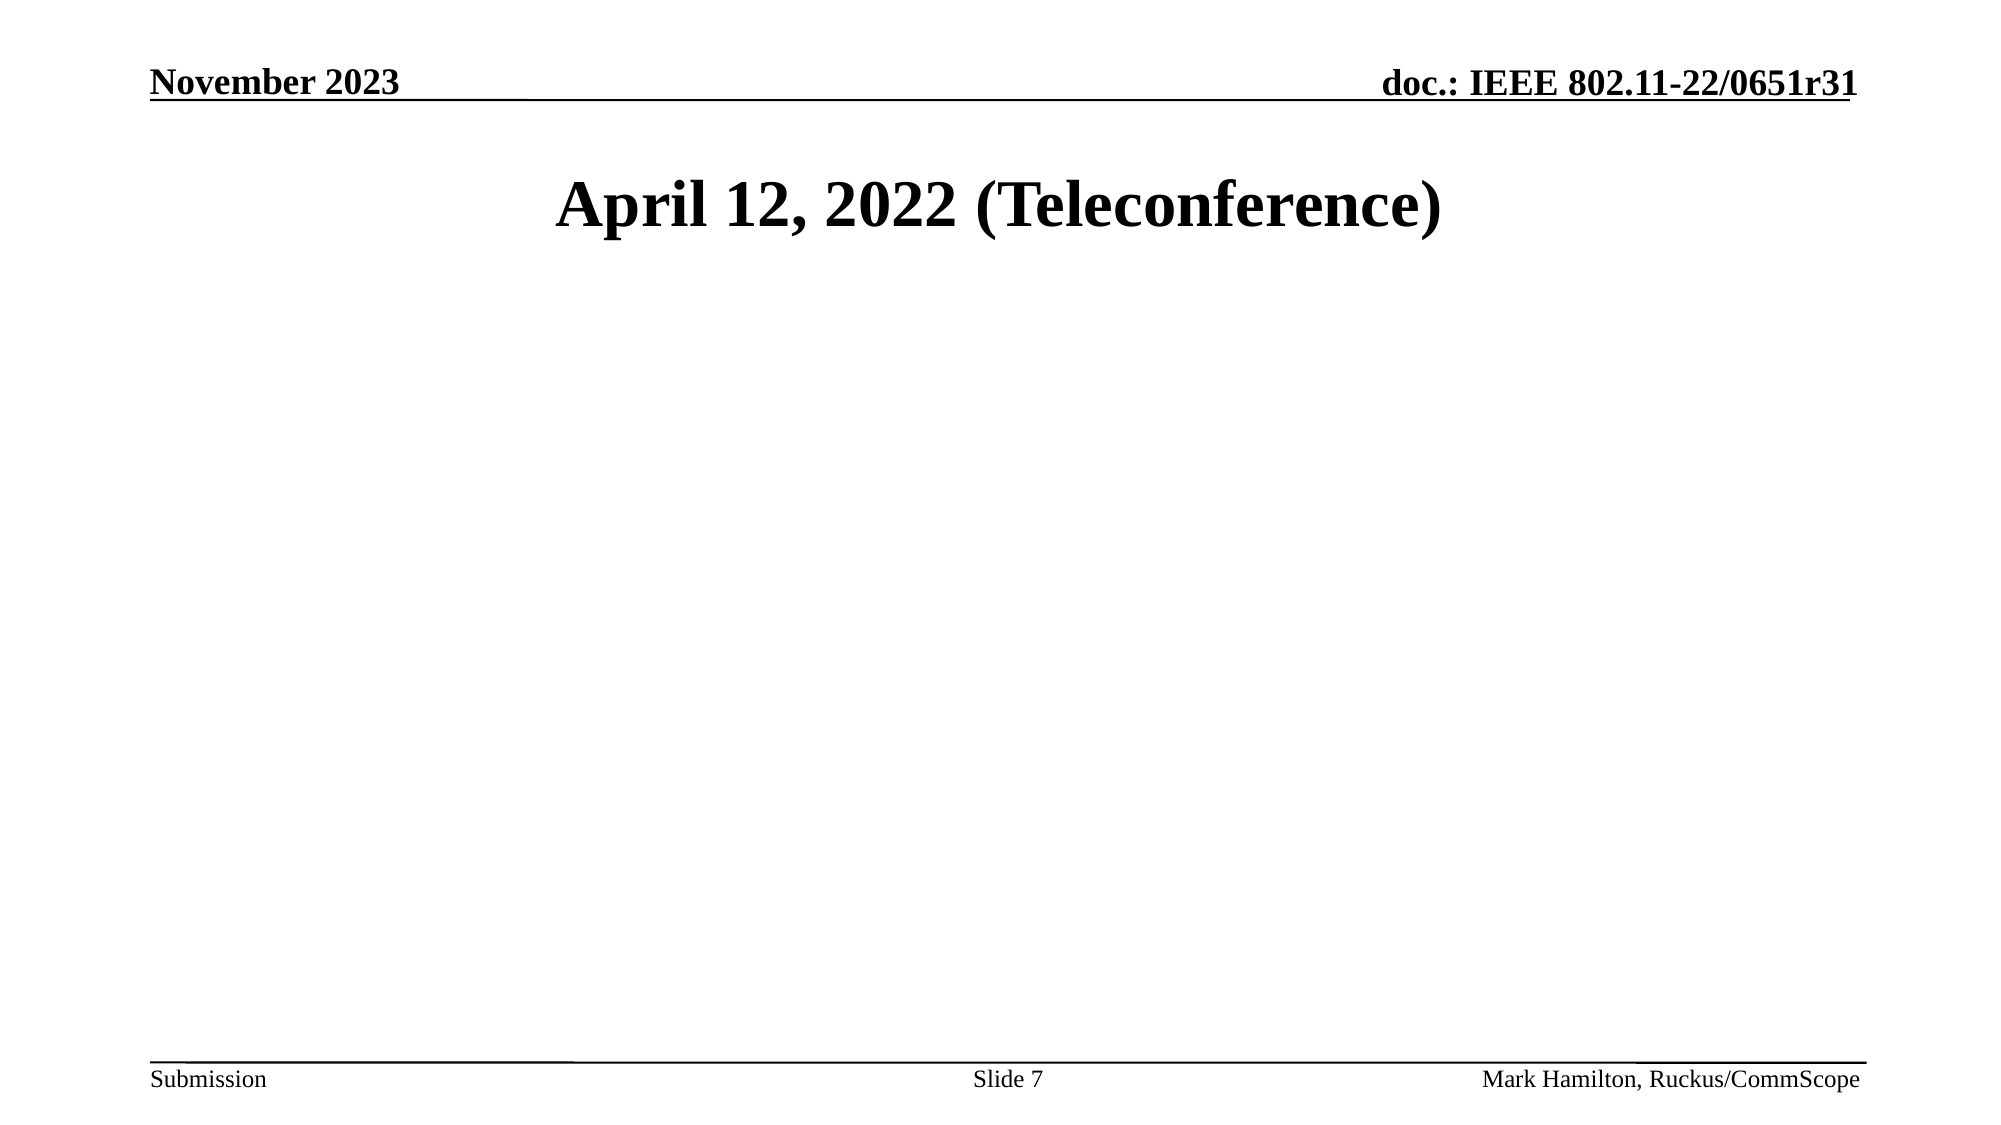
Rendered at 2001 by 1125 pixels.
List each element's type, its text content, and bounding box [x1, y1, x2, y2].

slide_number Slide 7 [950, 1061, 1067, 1123]
title April 12, 2022 (Teleconference) [149, 112, 1850, 288]
